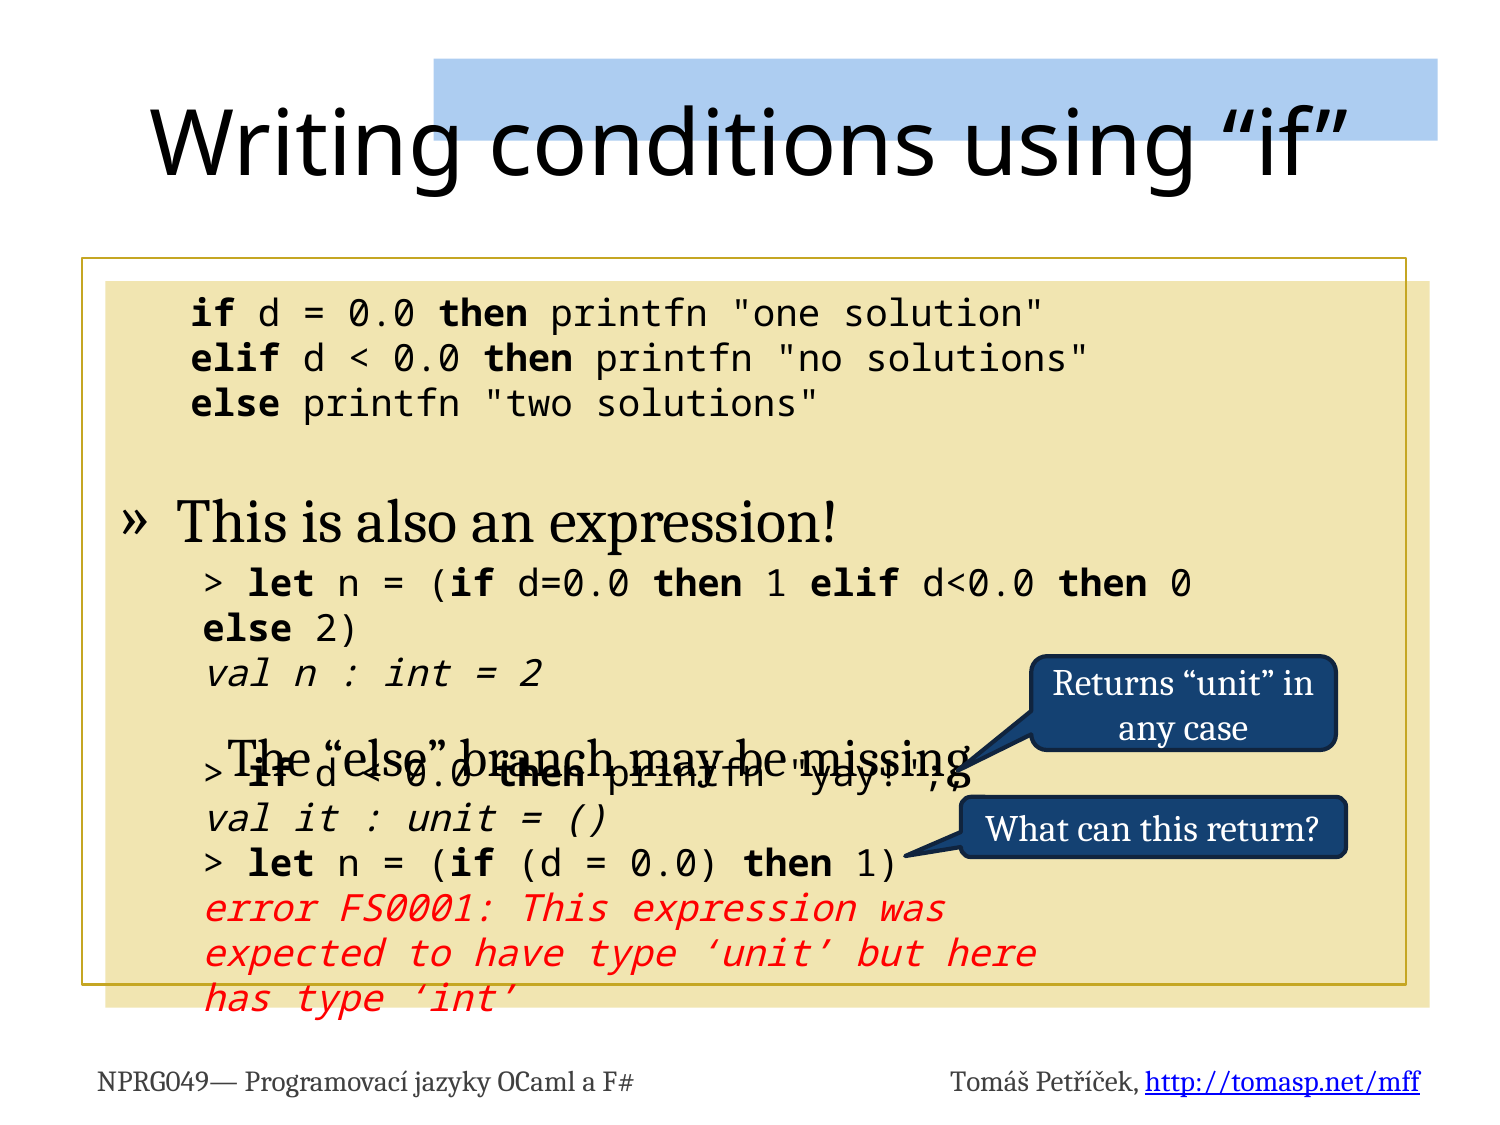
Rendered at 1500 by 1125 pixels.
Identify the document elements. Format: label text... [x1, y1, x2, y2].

text_box > let n = (if d=0.0 then 1 elif d<0.0 then 0 else 2) val n : int = 2 [187, 551, 1313, 702]
text_box What can this return? [903, 794, 1349, 860]
title Writing conditions using “if” [75, 45, 1425, 233]
text_box if d = 0.0 then printfn "one solution" elif d < 0.0 then printfn "no solutions" else printfn "two solutions" [175, 281, 1161, 431]
text_box > if d < 0.0 then printfn "yay!";; val it : unit = () > let n = (if (d = 0.0) then 1) error FS0001: This expression was expected to have type ‘unit’ but here has type ‘int’ [187, 741, 1137, 1027]
text_box Returns “unit” in any case [955, 654, 1339, 773]
list This is also an expression! The “else” branch may be missing [105, 281, 1425, 1005]
